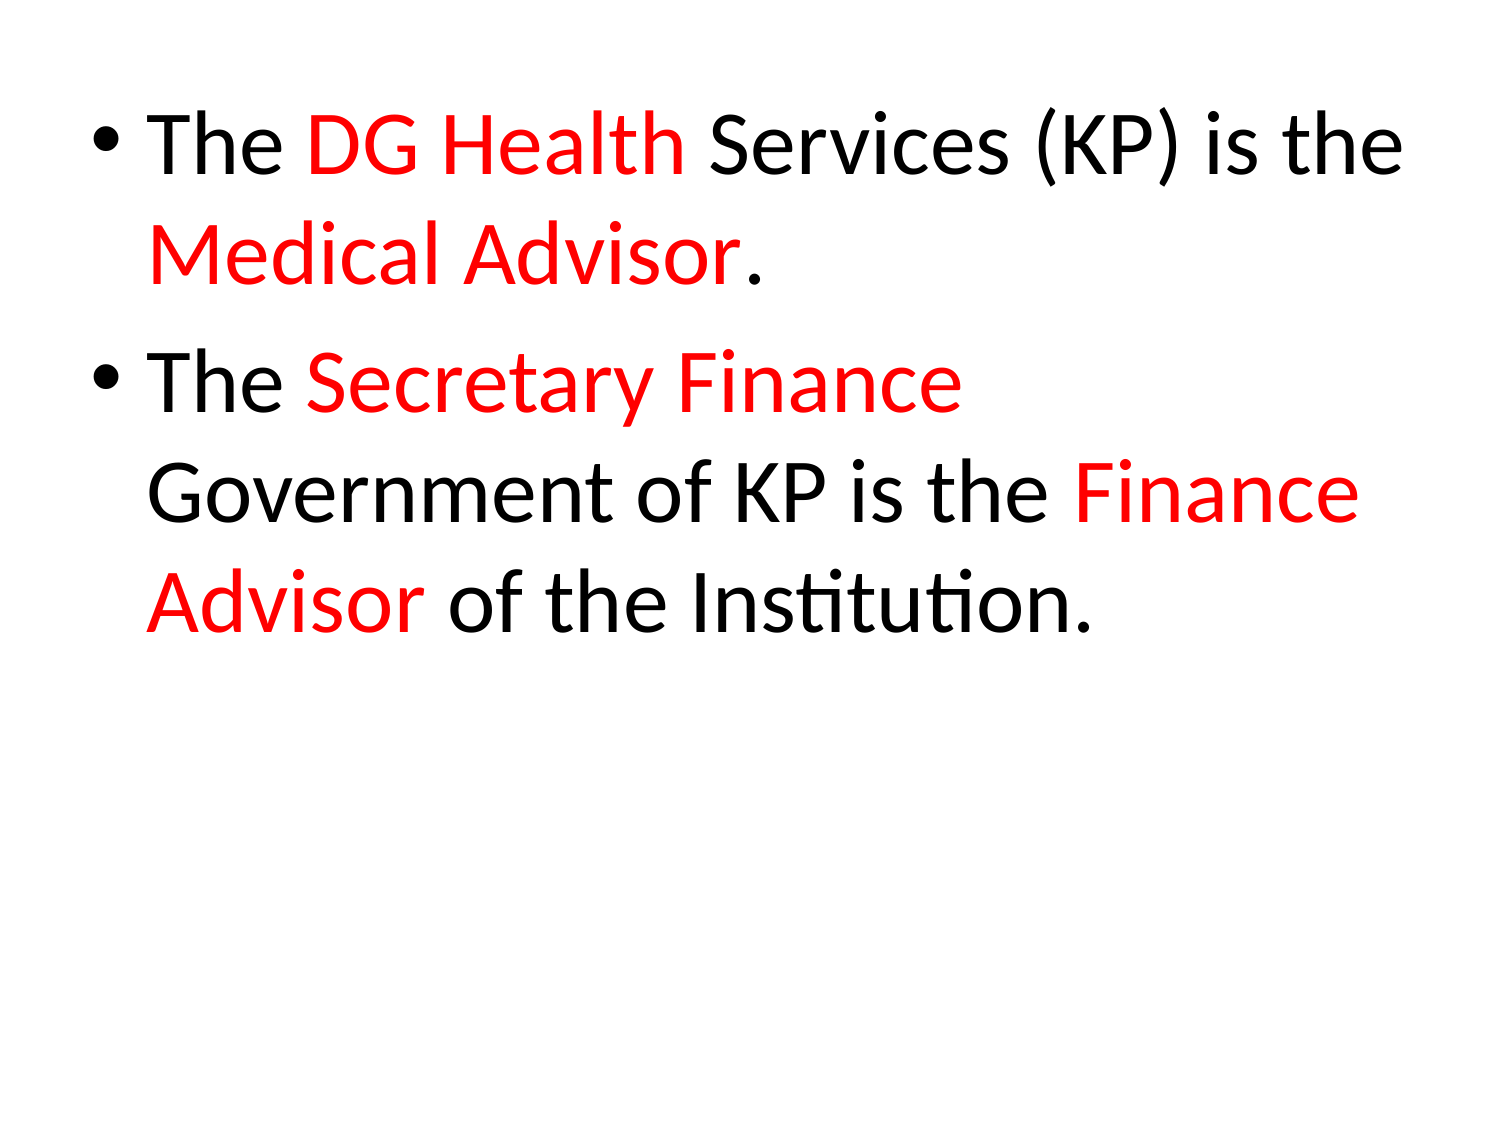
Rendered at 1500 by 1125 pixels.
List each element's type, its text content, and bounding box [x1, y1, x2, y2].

list The DG Health Services (KP) is the Medical Advisor. The Secretary Finance Government of KP is the Finance Advisor of the Institution. [75, 75, 1425, 1035]
